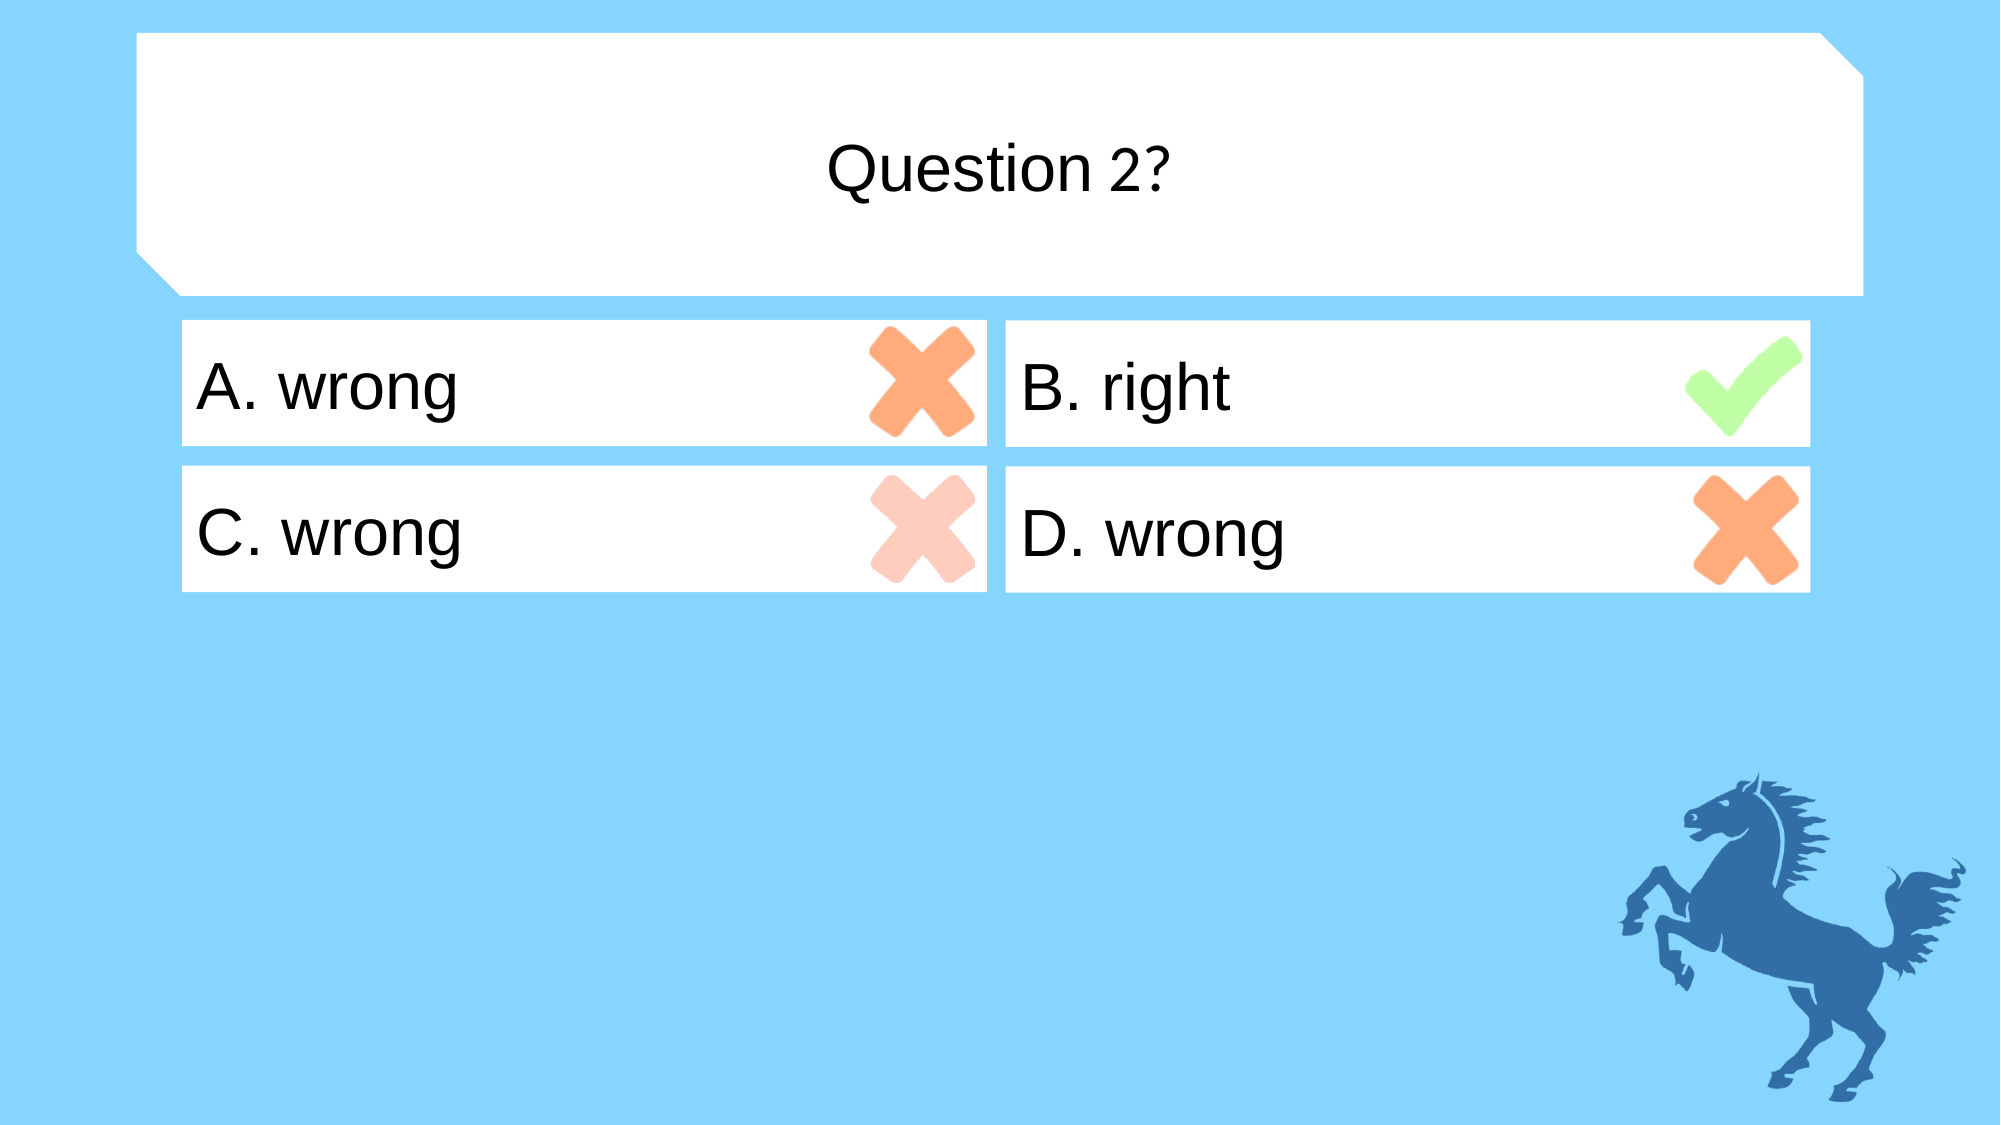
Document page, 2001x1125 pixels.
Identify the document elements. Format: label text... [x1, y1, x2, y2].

picture [1678, 332, 1811, 438]
picture [1678, 472, 1811, 589]
picture [855, 470, 988, 587]
text_box Question 2? [135, 31, 1865, 298]
picture [1617, 771, 1966, 1102]
text_box B. right [1005, 319, 1811, 448]
picture [854, 323, 987, 441]
text_box D. wrong [1005, 465, 1811, 594]
text_box A. wrong [181, 319, 988, 447]
text_box C. wrong [181, 465, 988, 593]
